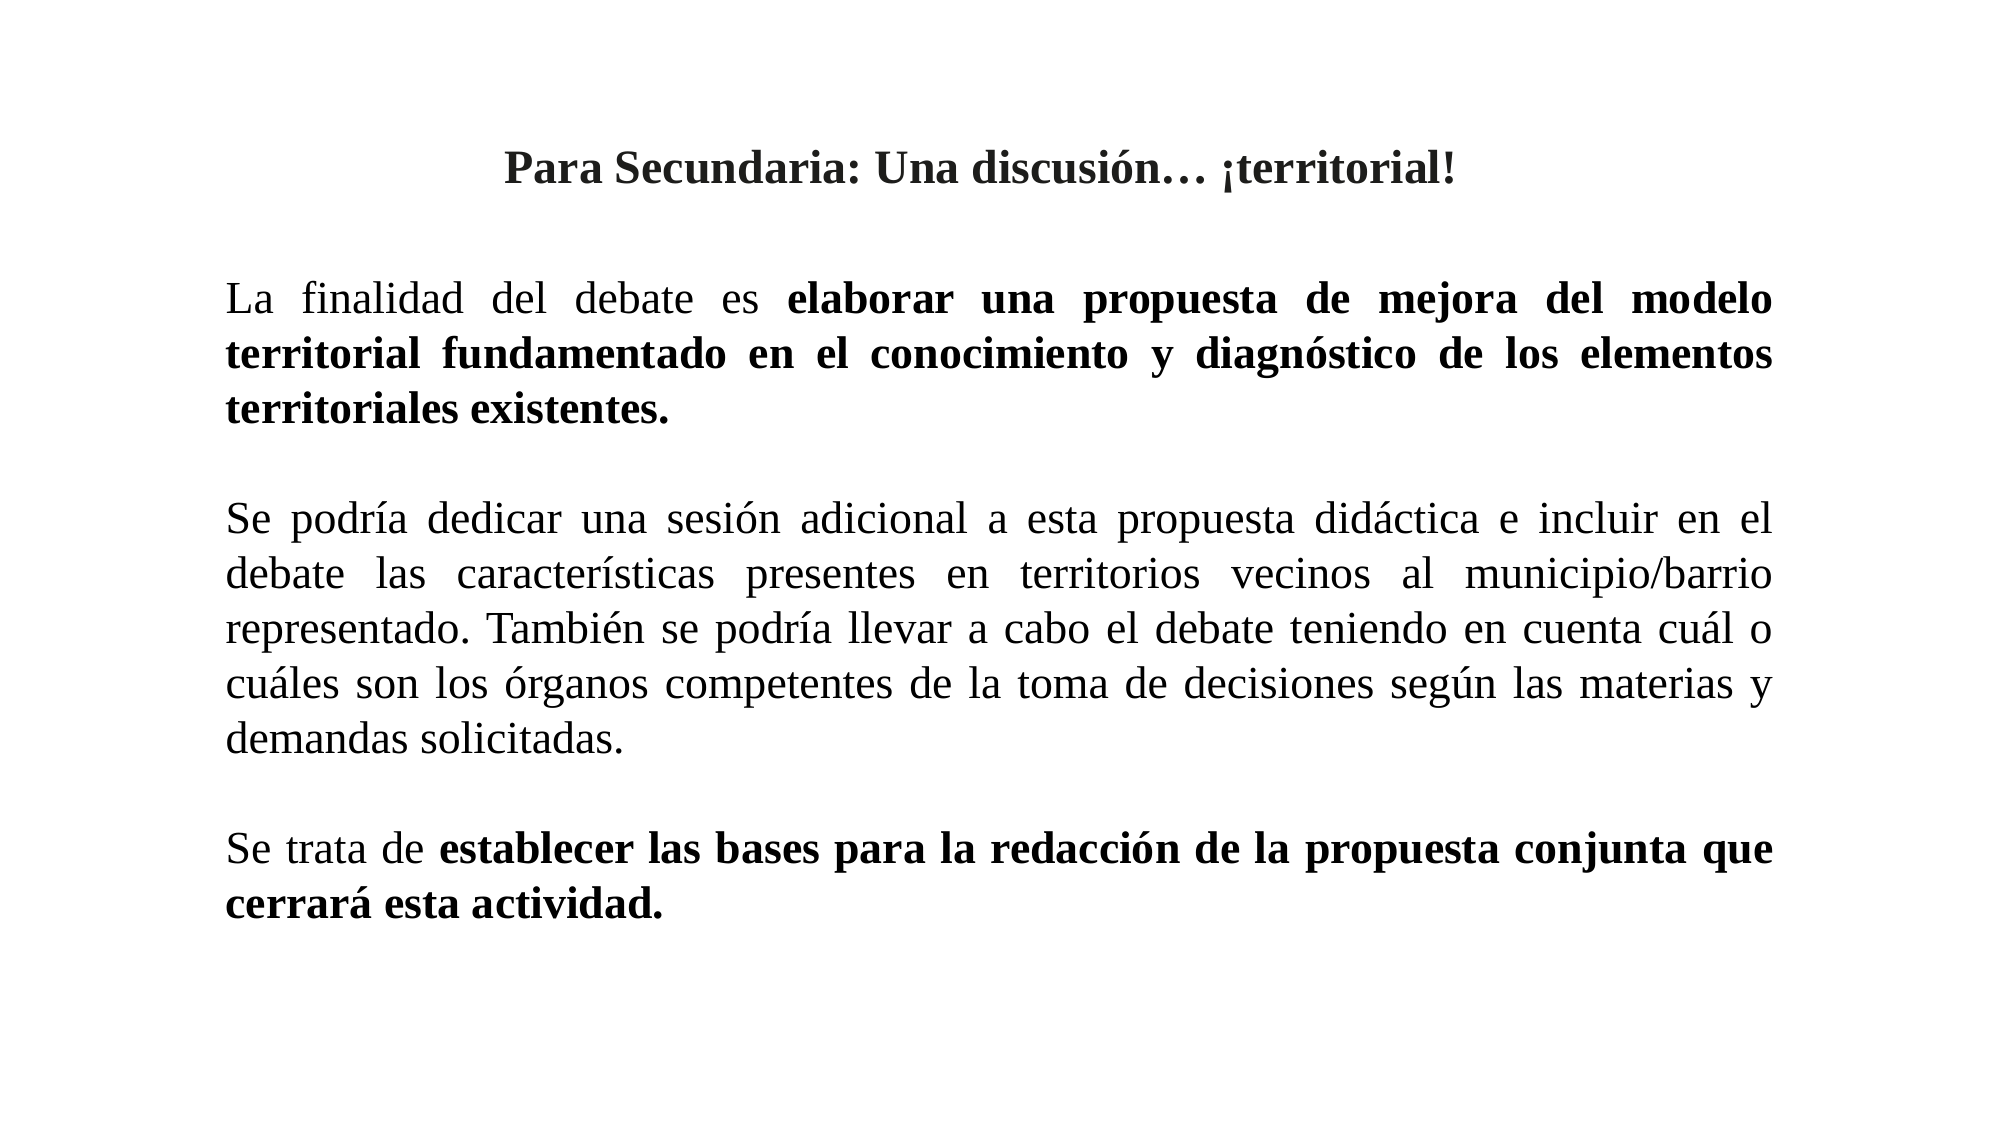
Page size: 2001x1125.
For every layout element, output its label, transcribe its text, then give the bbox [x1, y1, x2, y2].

text_box La finalidad del debate es elaborar una propuesta de mejora del modelo territorial fundamentado en el conocimiento y diagnóstico de los elementos territoriales existentes. Se podría dedicar una sesión adicional a esta propuesta didáctica e incluir en el debate las características presentes en territorios vecinos al municipio/barrio representado. También se podría llevar a cabo el debate teniendo en cuenta cuál o cuáles son los órganos competentes de la toma de decisiones según las materias y demandas solicitadas. Se trata de establecer las bases para la redacción de la propuesta conjunta que cerrará esta actividad. [210, 260, 1790, 935]
text_box Para Secundaria: Una discusión… ¡territorial! [325, 128, 1474, 201]
